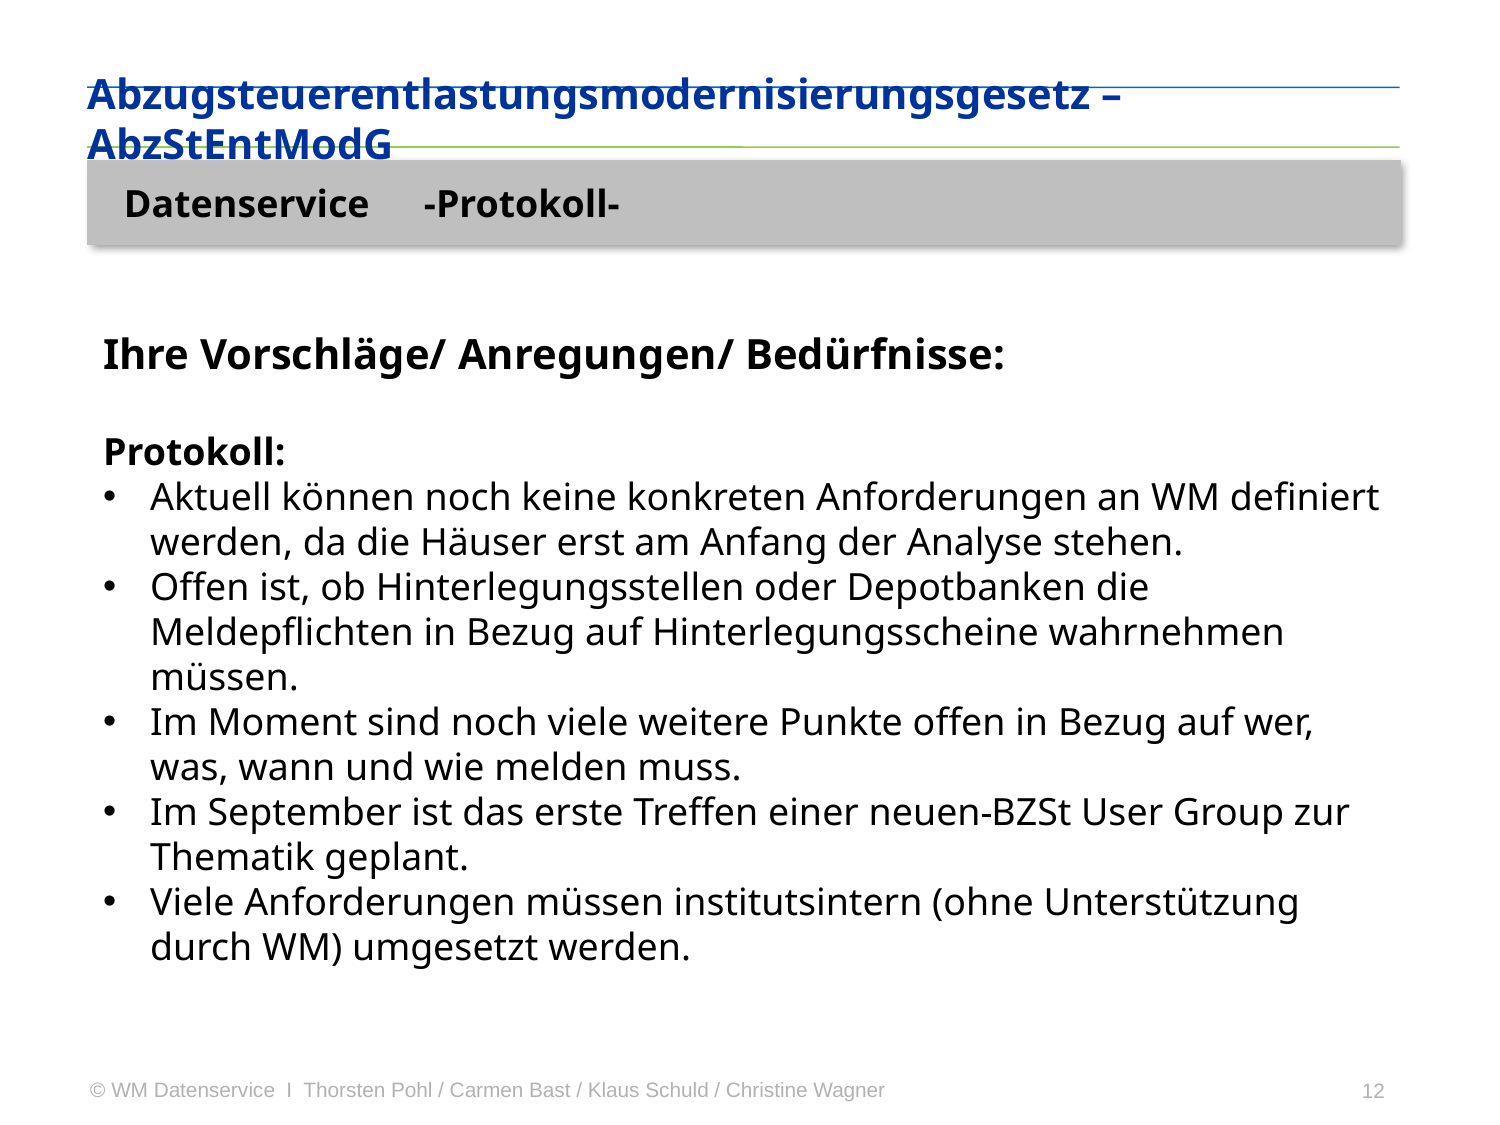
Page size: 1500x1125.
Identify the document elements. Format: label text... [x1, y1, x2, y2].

text_box 12 [997, 1070, 1400, 1115]
text_box Ihre Vorschläge/ Anregungen/ Bedürfnisse: Protokoll: Aktuell können noch keine konkreten Anforderungen an WM definiert werden, da die Häuser erst am Anfang der Analyse stehen. Offen ist, ob Hinterlegungsstellen oder Depotbanken die Meldepflichten in Bezug auf Hinterlegungsscheine wahrnehmen müssen. Im Moment sind noch viele weitere Punkte offen in Bezug auf wer, was, wann und wie melden muss. Im September ist das erste Treffen einer neuen BZSt User Group zur Thematik geplant. Viele Anforderungen müssen institutsintern (ohne Unterstützung durch WM) umgesetzt werden. [88, 290, 1400, 1026]
title Abzugsteuerentlastungsmodernisierungsgesetz – AbzStEntModG [72, 61, 1385, 174]
text_box Datenservice -Protokoll- [88, 160, 1400, 244]
